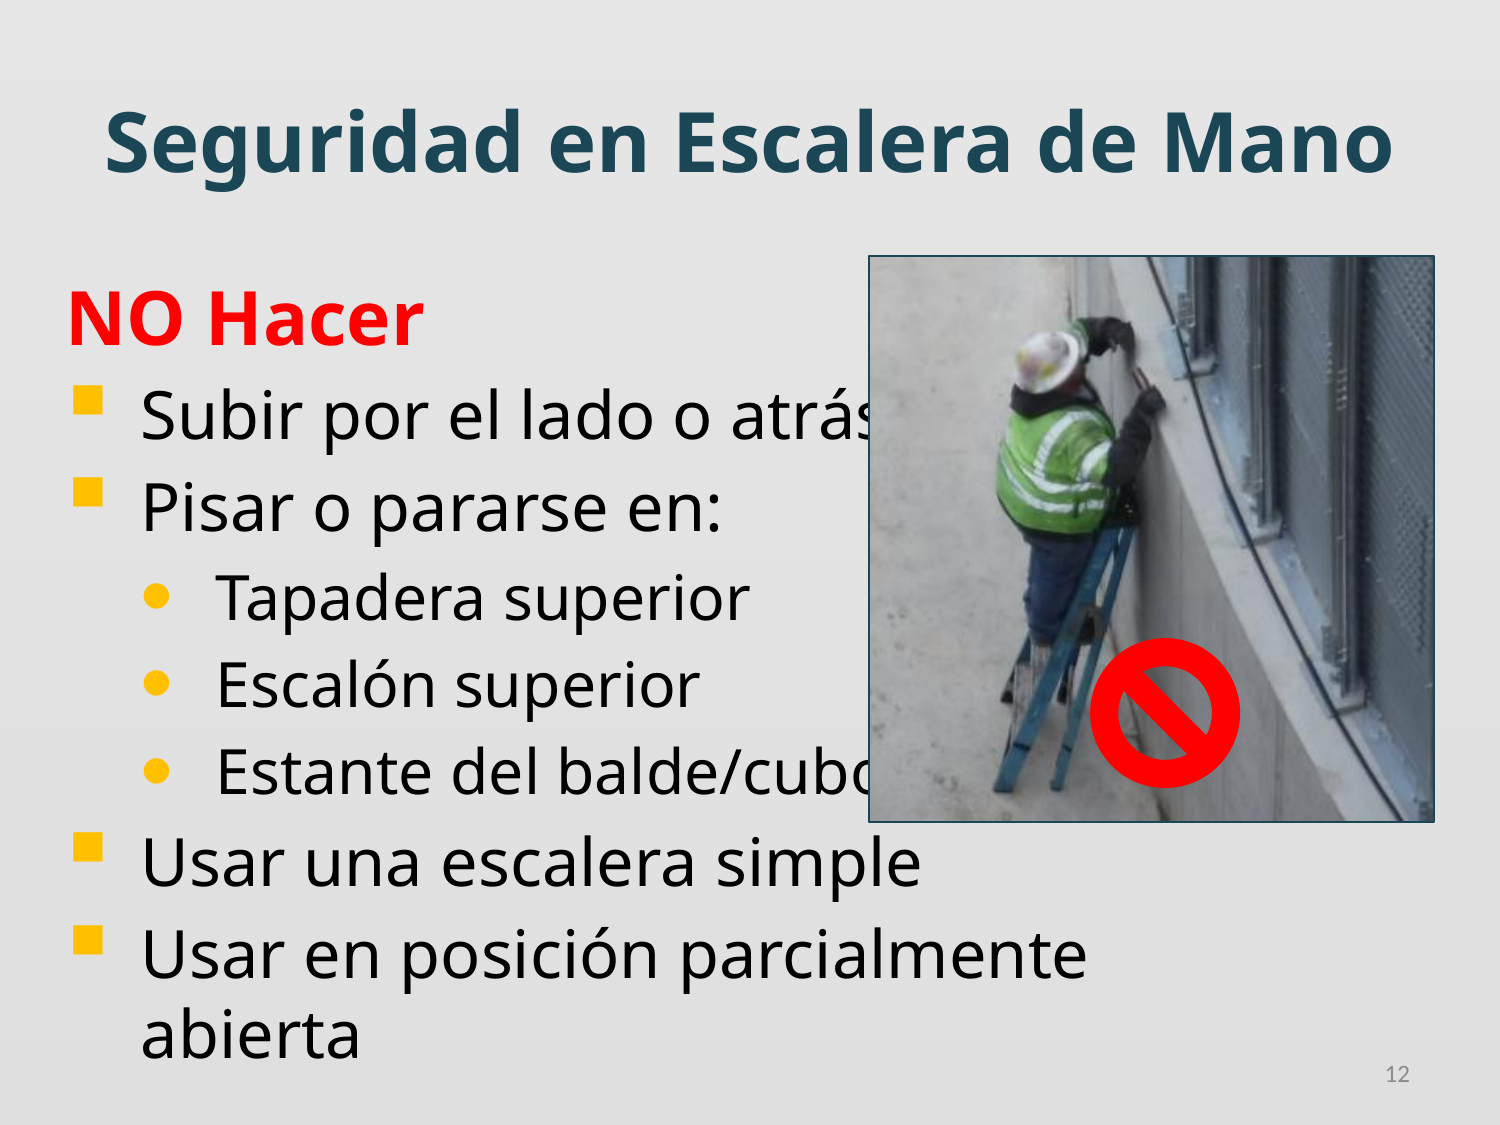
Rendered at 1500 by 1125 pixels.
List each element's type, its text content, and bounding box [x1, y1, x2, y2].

picture [869, 257, 1434, 821]
slide_number 12 [1074, 1042, 1425, 1103]
list NO Hacer Subir por el lado o atrás Pisar o pararse en: Tapadera superior Escalón superior Estante del balde/cubo Usar una escalera simple Usar en posición parcialmente abierta [50, 262, 1273, 1048]
title Seguridad en Escalera de Mano [75, 45, 1425, 233]
